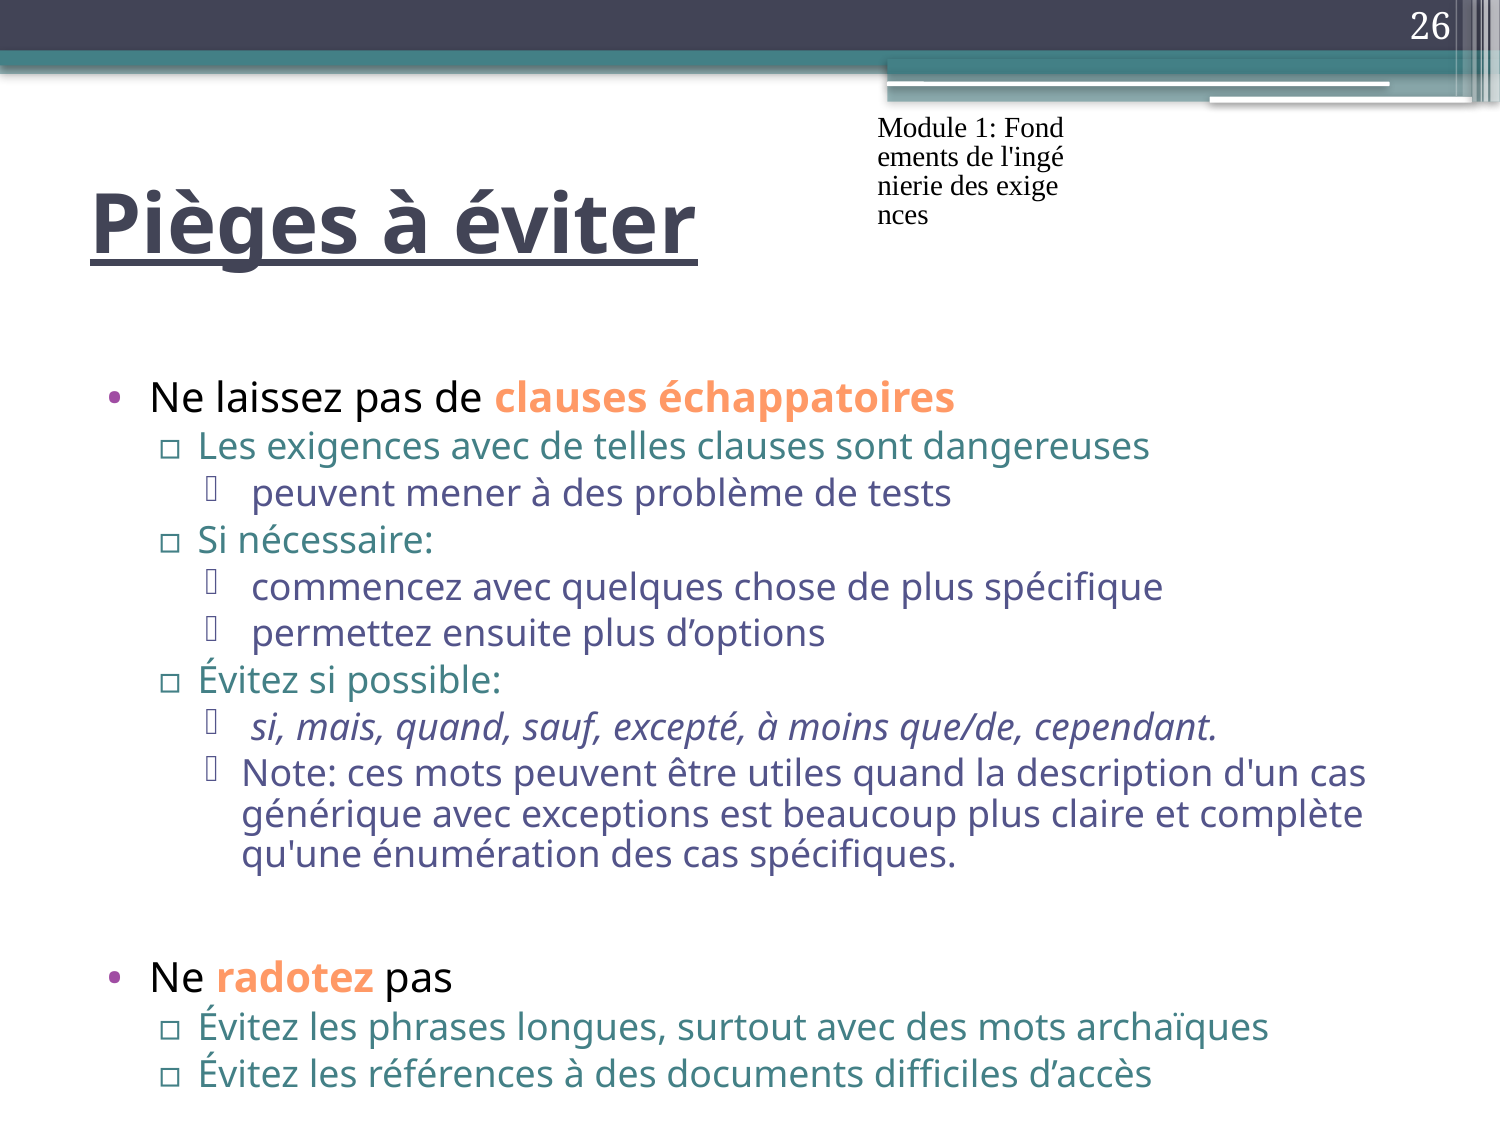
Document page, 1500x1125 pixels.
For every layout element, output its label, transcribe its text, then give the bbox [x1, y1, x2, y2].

slide_number 26 [1341, 0, 1466, 61]
title Pièges à éviter [75, 125, 1425, 315]
list Ne laissez pas de clauses échappatoires Les exigences avec de telles clauses sont dangereuses peuvent mener à des problème de tests Si nécessaire: commencez avec quelques chose de plus spécifique permettez ensuite plus d’options Évitez si possible: si, mais, quand, sauf, excepté, à moins que/de, cependant. Note: ces mots peuvent être utiles quand la description d'un cas générique avec exceptions est beaucoup plus claire et complète qu'une énumération des cas spécifiques. Ne radotez pas Évitez les phrases longues, surtout avec des mots archaïques Évitez les références à des documents difficiles d’accès [75, 368, 1425, 1079]
footer Module 1: Fondements de l'ingénierie des exigences [862, 100, 1080, 176]
